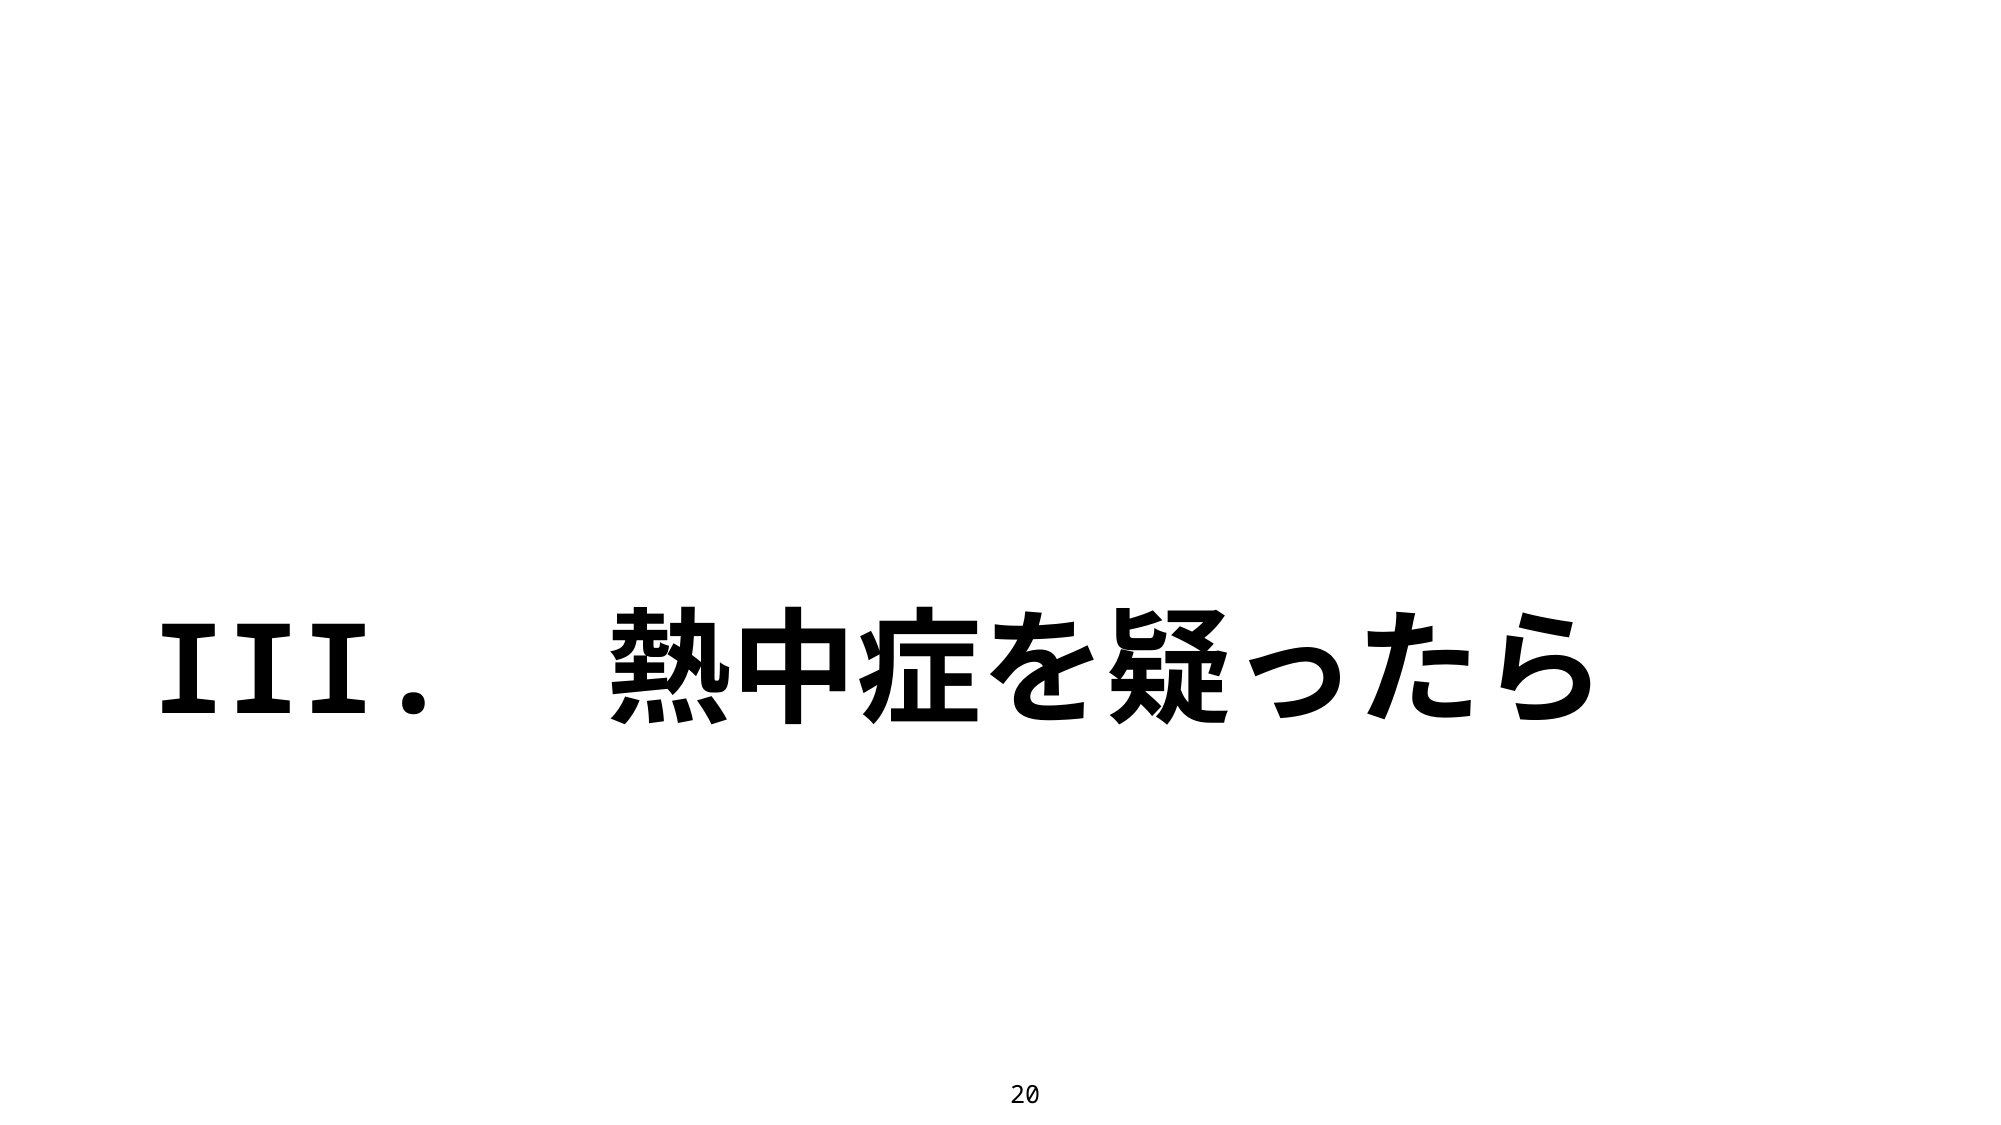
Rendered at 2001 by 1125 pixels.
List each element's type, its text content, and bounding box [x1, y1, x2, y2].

slide_number 20 [800, 1065, 1250, 1125]
title III. 熱中症を疑ったら [136, 280, 1862, 749]
